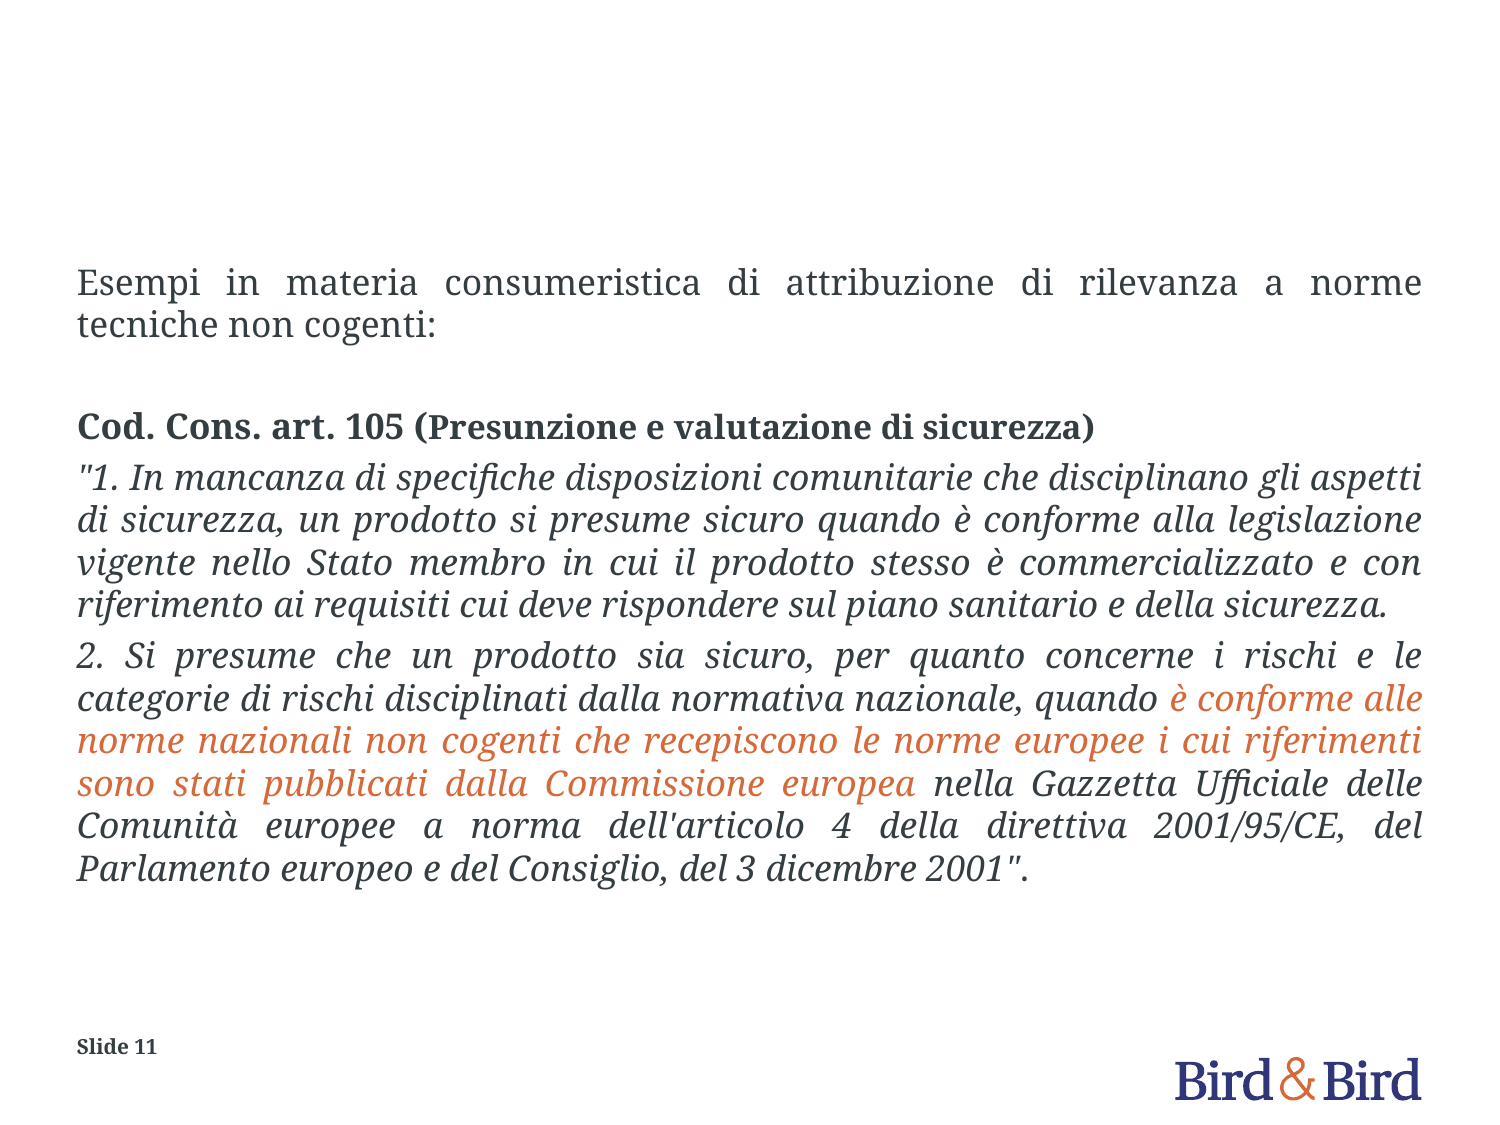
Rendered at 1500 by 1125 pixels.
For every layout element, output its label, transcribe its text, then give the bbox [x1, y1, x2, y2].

slide_number Slide 11 [76, 1033, 254, 1063]
list Esempi in materia consumeristica di attribuzione di rilevanza a norme tecniche non cogenti: Cod. Cons. art. 105 (Presunzione e valutazione di sicurezza) "1. In mancanza di specifiche disposizioni comunitarie che disciplinano gli aspetti di sicurezza, un prodotto si presume sicuro quando è conforme alla legislazione vigente nello Stato membro in cui il prodotto stesso è commercializzato e con riferimento ai requisiti cui deve rispondere sul piano sanitario e della sicurezza. 2. Si presume che un prodotto sia sicuro, per quanto concerne i rischi e le categorie di rischi disciplinati dalla normativa nazionale, quando è conforme alle norme nazionali non cogenti che recepiscono le norme europee i cui riferimenti sono stati pubblicati dalla Commissione europea nella Gazzetta Ufficiale delle Comunità europee a norma dell'articolo 4 della direttiva 2001/95/CE, del Parlamento europeo e del Consiglio, del 3 dicembre 2001". [76, 259, 1424, 1003]
